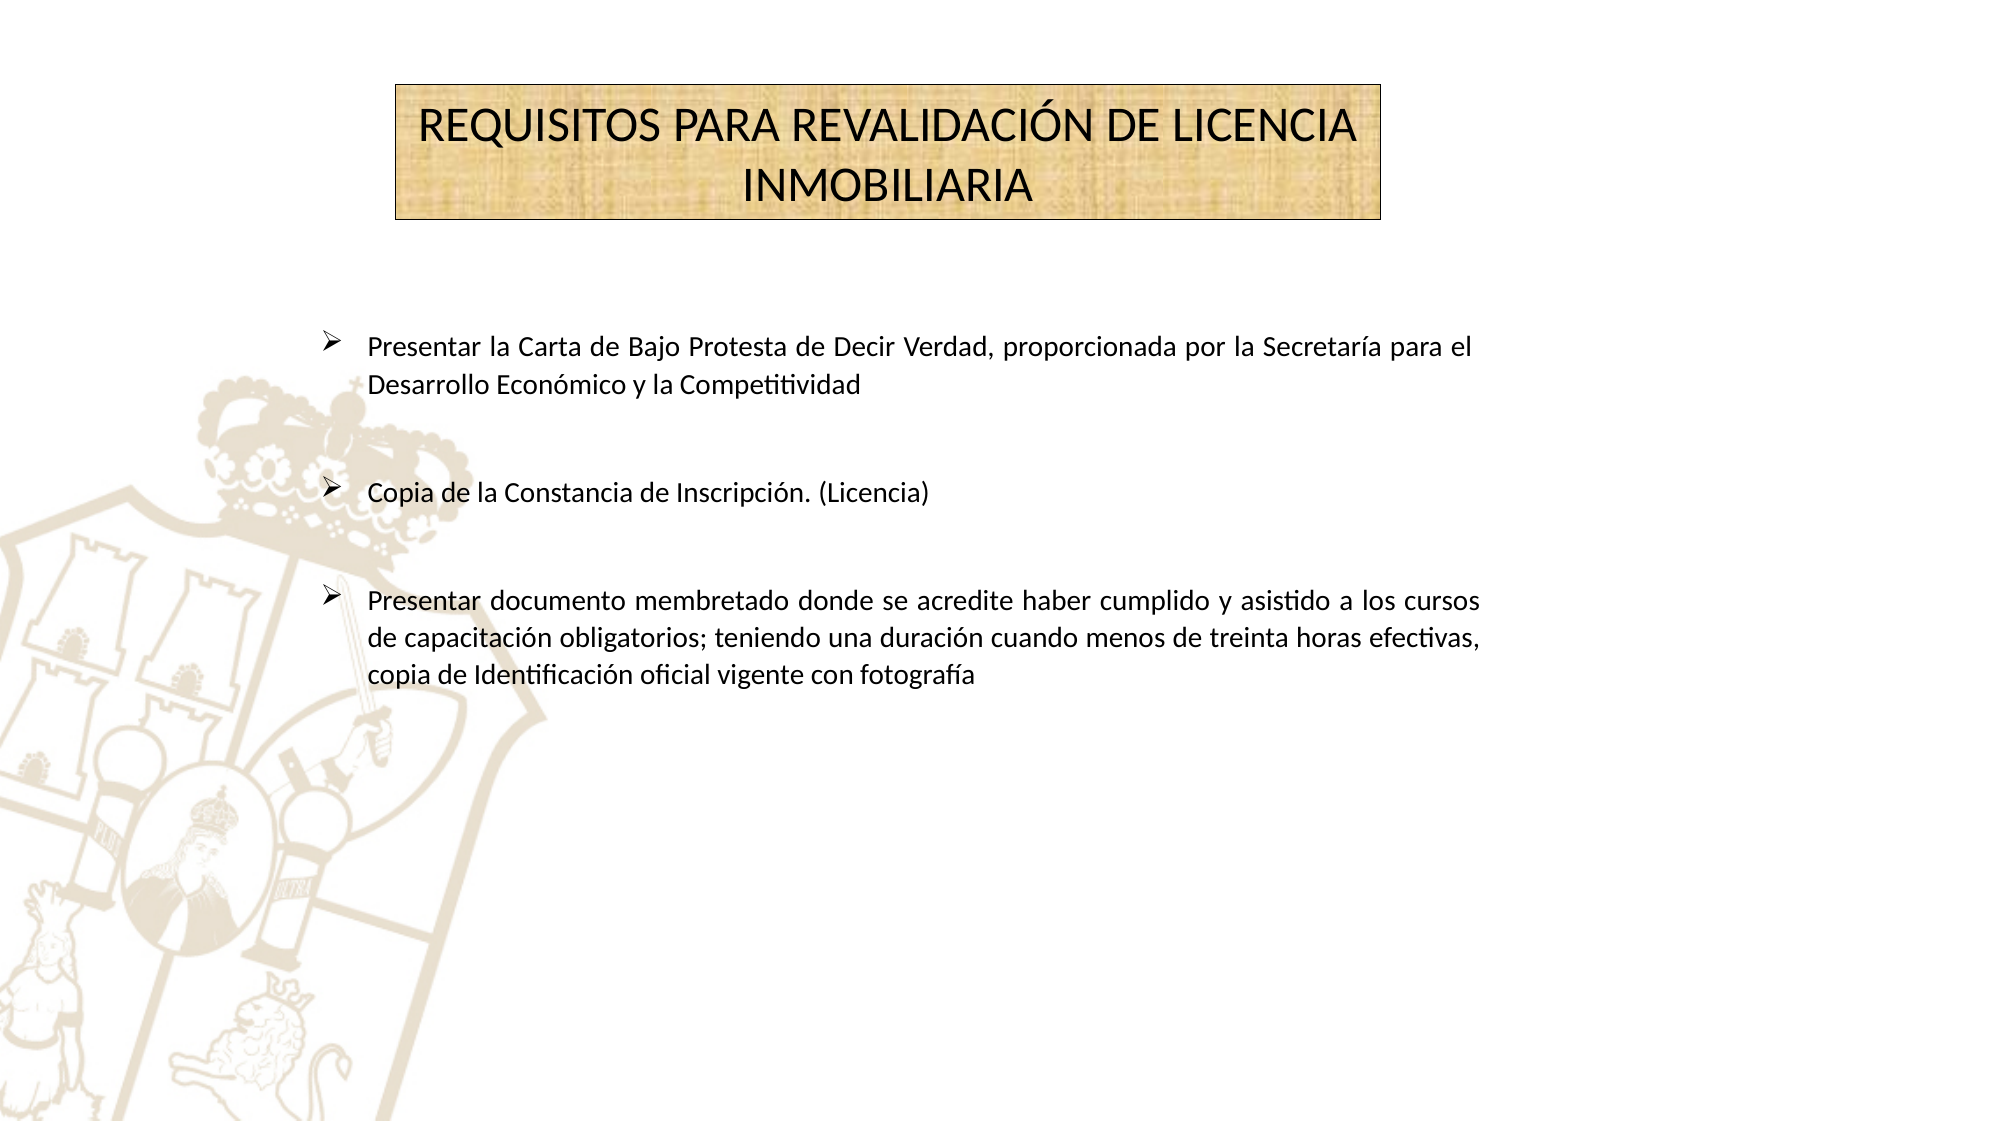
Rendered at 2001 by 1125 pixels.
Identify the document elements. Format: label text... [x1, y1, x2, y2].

text_box REQUISITOS PARA REVALIDACIÓN DE LICENCIA INMOBILIARIA [395, 84, 1381, 220]
picture [0, 199, 917, 1121]
text_box Presentar la Carta de Bajo Protesta de Decir Verdad, proporcionada por la Secretaría para el Desarrollo Económico y la Competitividad Copia de la Constancia de Inscripción. (Licencia) Presentar documento membretado donde se acredite haber cumplido y asistido a los cursos de capacitación obligatorios; teniendo una duración cuando menos de treinta horas efectivas, copia de Identificación oficial vigente con fotografía [916, 266, 1496, 753]
